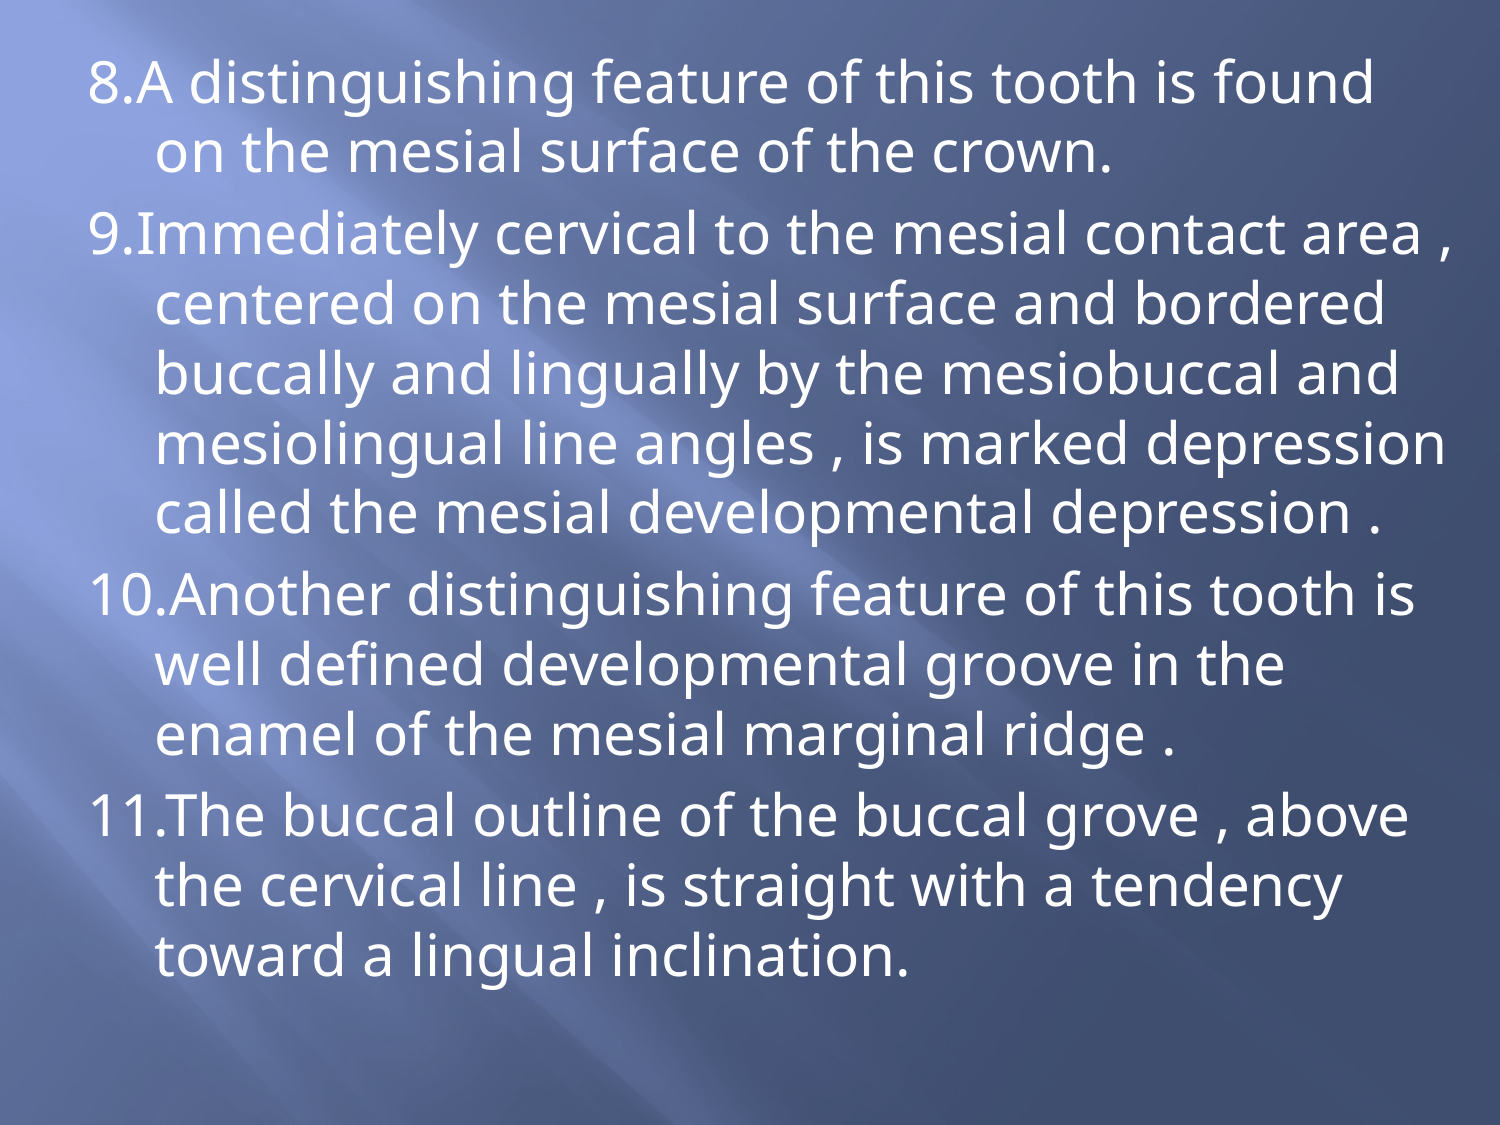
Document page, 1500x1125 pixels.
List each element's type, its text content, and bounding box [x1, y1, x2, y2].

list 8.A distinguishing feature of this tooth is found on the mesial surface of the crown. 9.Immediately cervical to the mesial contact area , centered on the mesial surface and bordered buccally and lingually by the mesiobuccal and mesiolingual line angles , is marked depression called the mesial developmental depression . 10.Another distinguishing feature of this tooth is well defined developmental groove in the enamel of the mesial marginal ridge . 11.The buccal outline of the buccal grove , above the cervical line , is straight with a tendency toward a lingual inclination. [50, 37, 1475, 1088]
